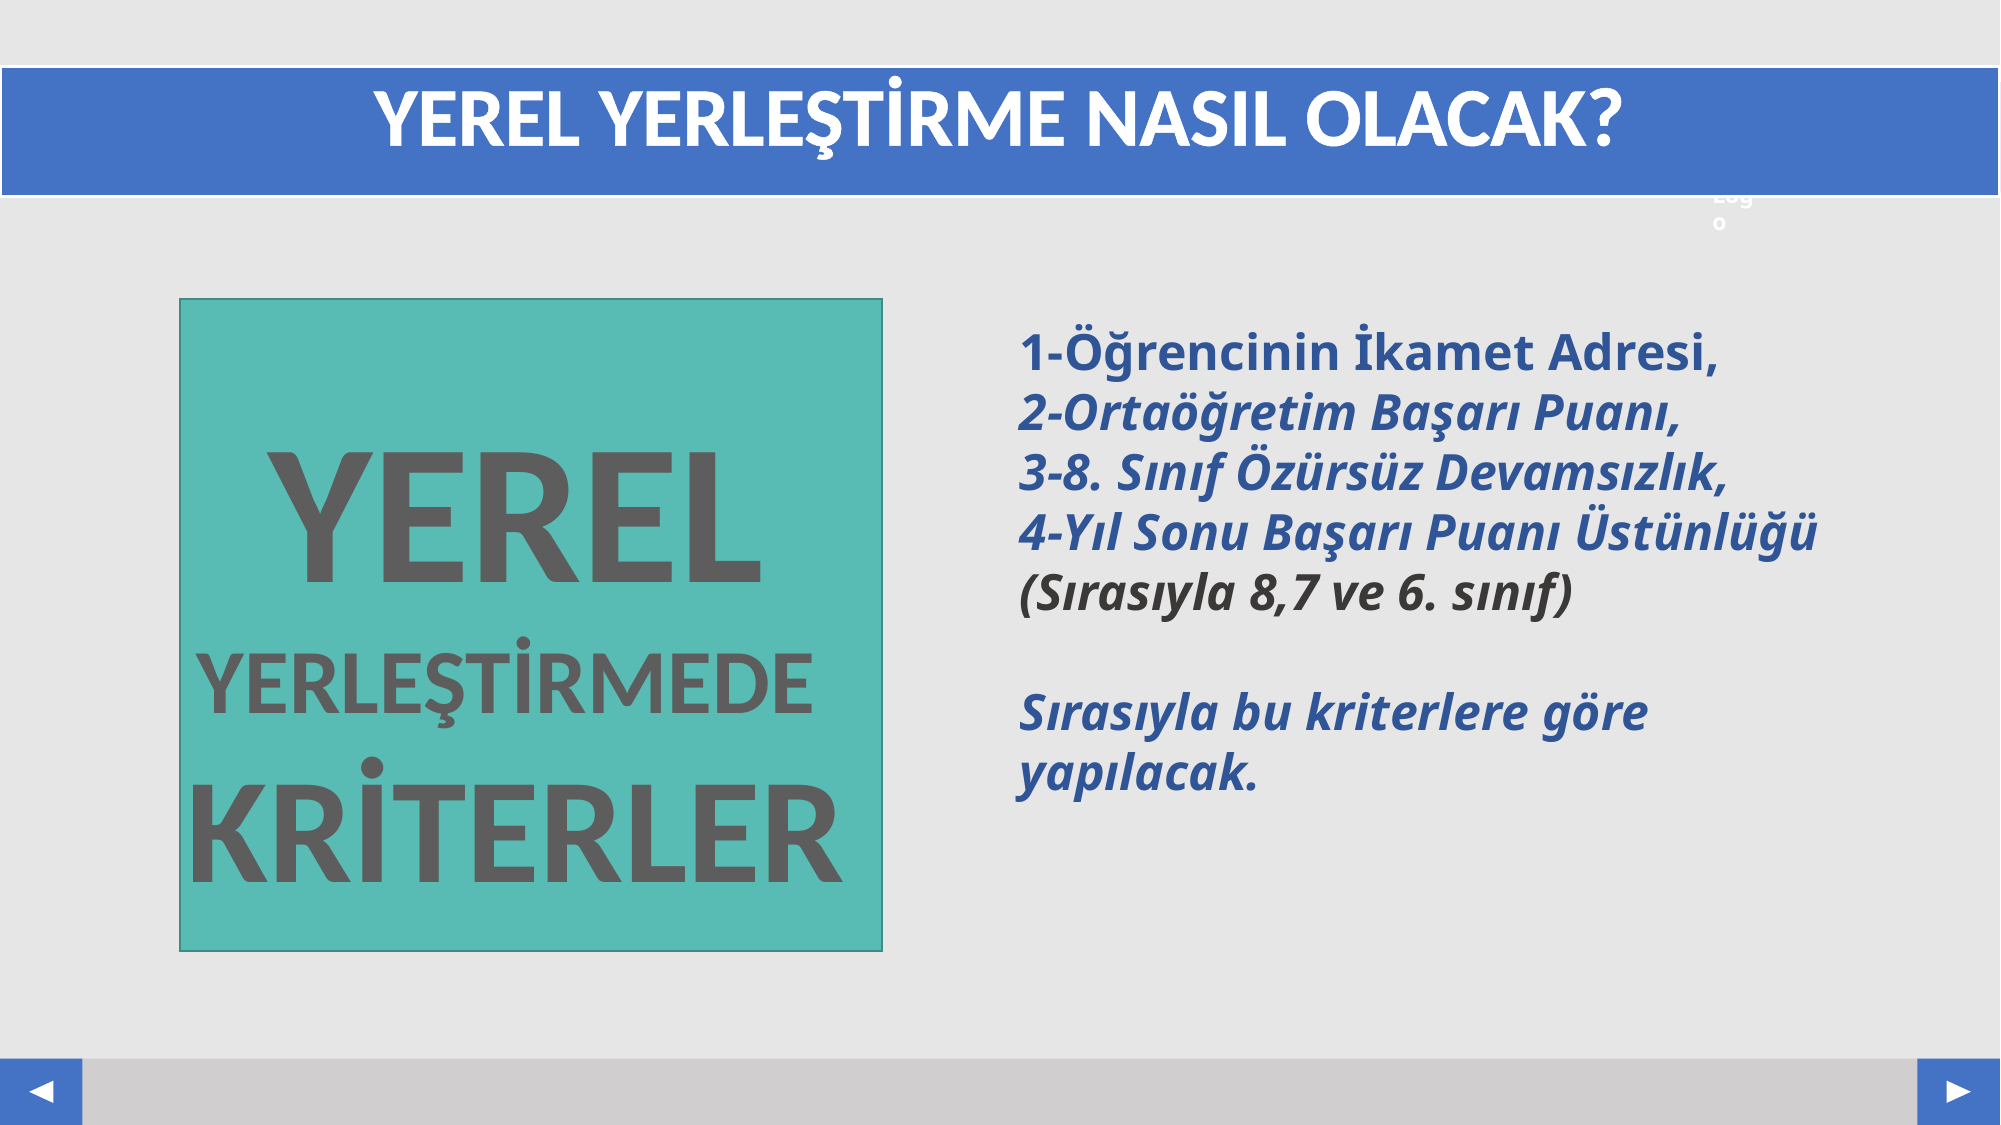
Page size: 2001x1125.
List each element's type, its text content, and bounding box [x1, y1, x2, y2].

text_box YEREL YERLEŞTİRMEDE KRİTERLER [167, 374, 865, 920]
text_box [179, 298, 883, 952]
title YEREL YERLEŞTİRME NASIL OLACAK? [0, 65, 2000, 198]
text_box 1-Öğrencinin İkamet Adresi, 2-Ortaöğretim Başarı Puanı, 3-8. Sınıf Özürsüz Devamsızlık, 4-Yıl Sonu Başarı Puanı Üstünlüğü (Sırasıyla 8,7 ve 6. sınıf) Sırasıyla bu kriterlere göre yapılacak. [999, 310, 1868, 951]
